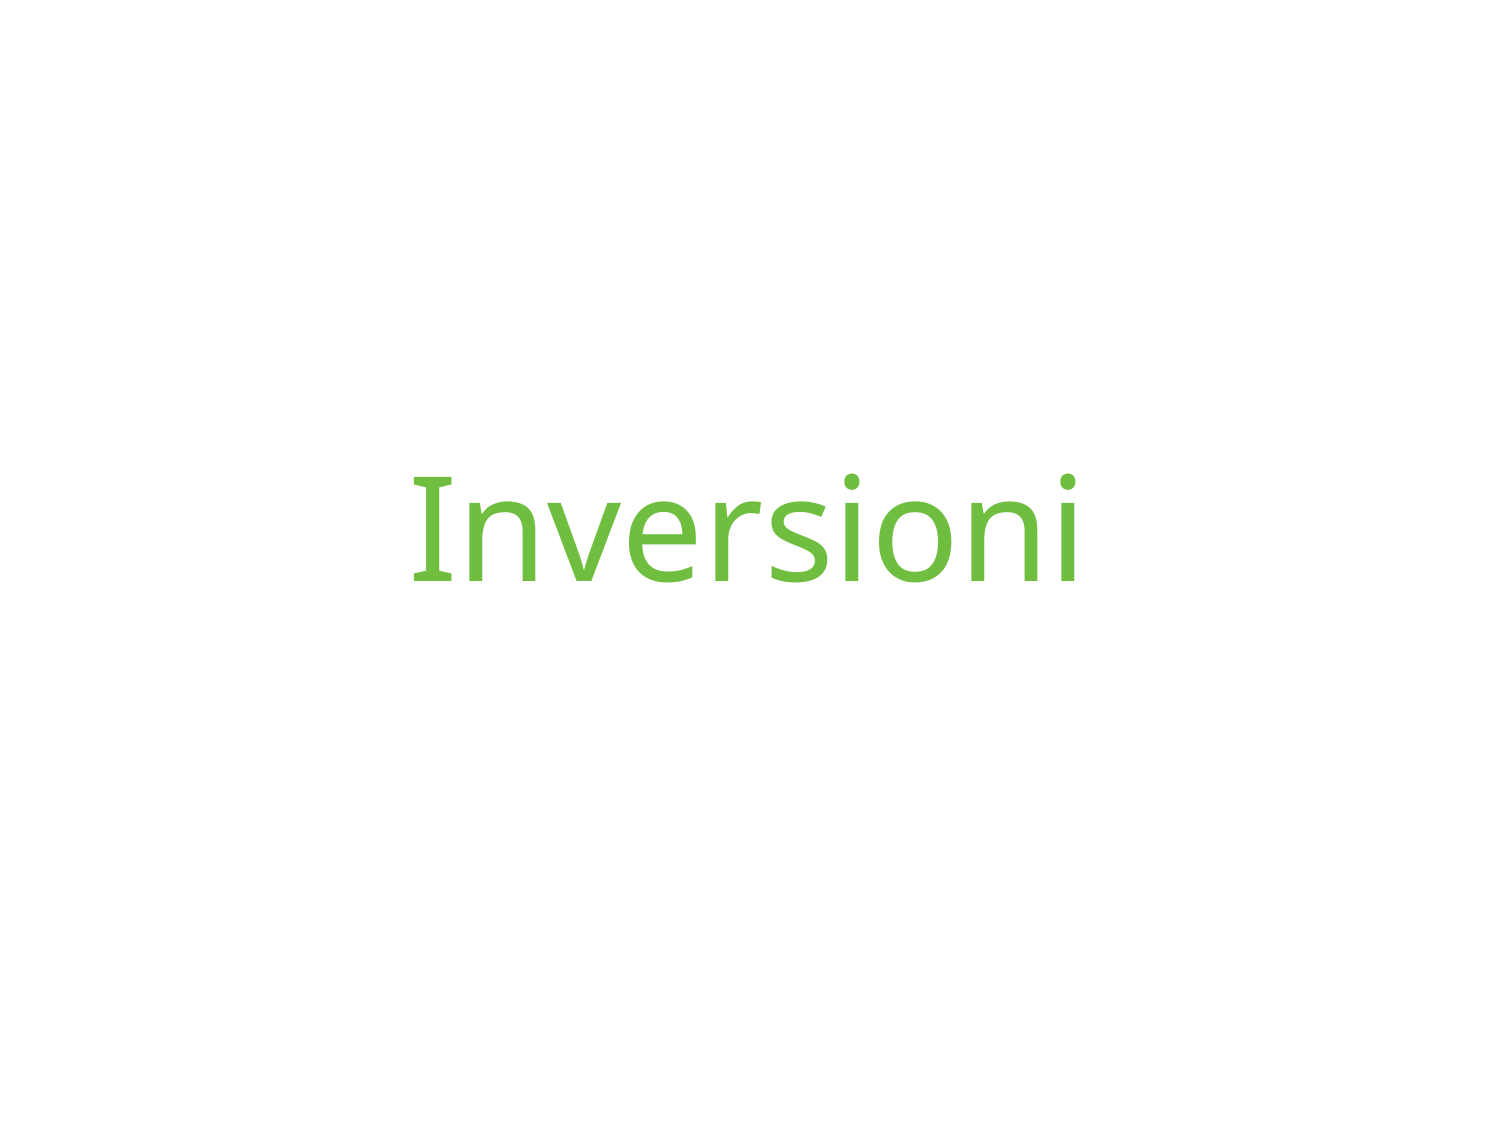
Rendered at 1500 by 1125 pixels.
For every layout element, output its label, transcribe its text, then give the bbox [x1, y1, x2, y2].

title Inversioni [122, 339, 1373, 617]
